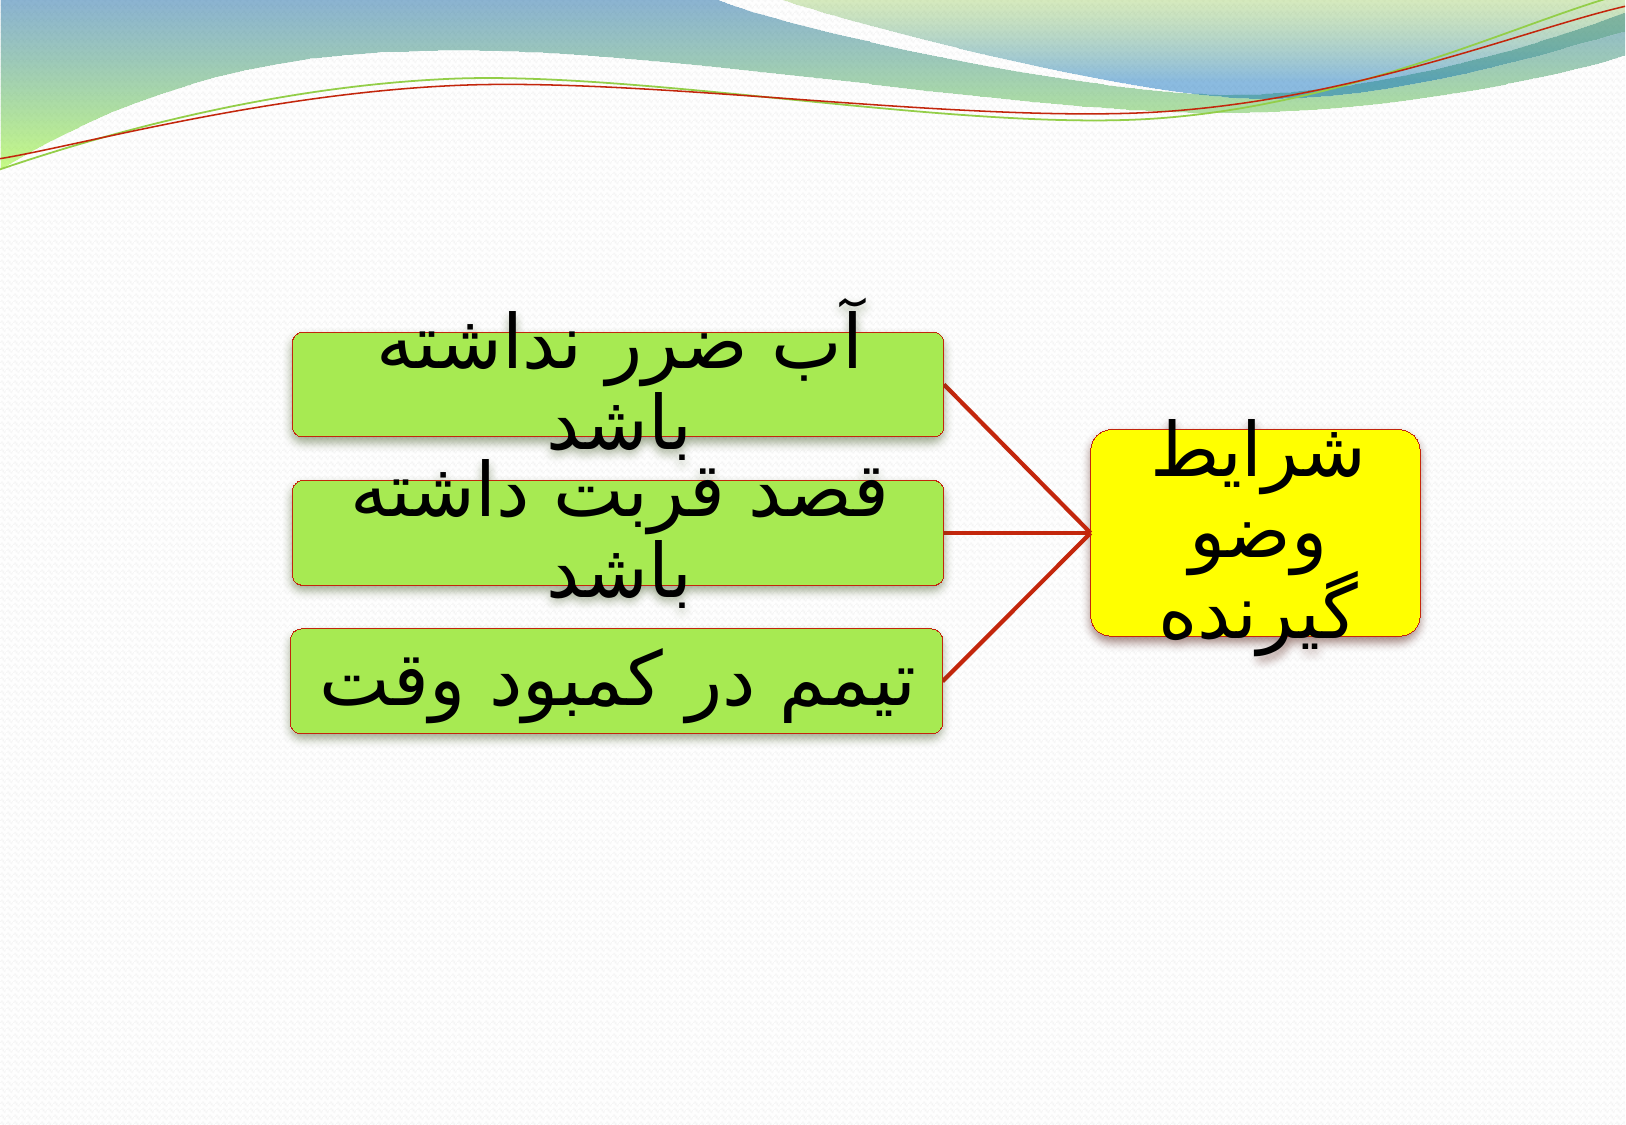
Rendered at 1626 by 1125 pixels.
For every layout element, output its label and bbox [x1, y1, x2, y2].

text_box [245, 184, 1463, 882]
